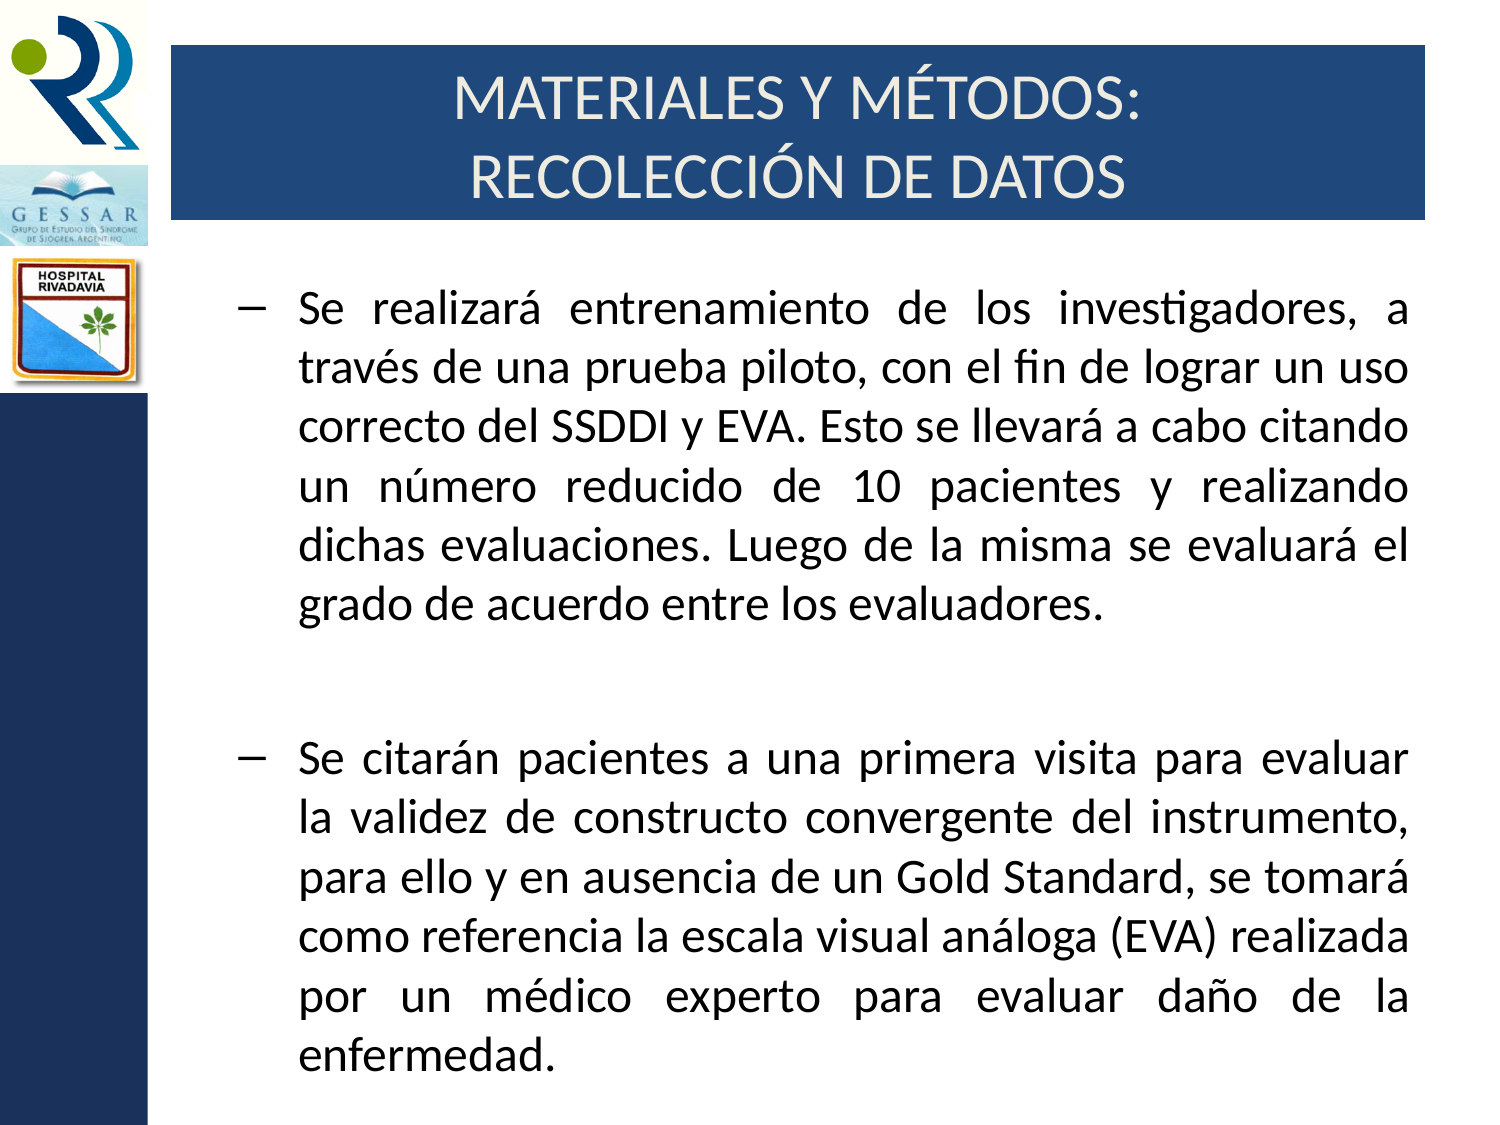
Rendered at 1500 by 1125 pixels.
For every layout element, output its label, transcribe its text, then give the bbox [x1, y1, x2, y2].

text_box [0, 398, 150, 1125]
title MATERIALES Y MÉTODOS: RECOLECCIÓN DE DATOS [171, 45, 1425, 220]
list Se realizará entrenamiento de los investigadores, a través de una prueba piloto, con el fin de lograr un uso correcto del SSDDI y EVA. Esto se llevará a cabo citando un número reducido de 10 pacientes y realizando dichas evaluaciones. Luego de la misma se evaluará el grado de acuerdo entre los evaluadores. Se citarán pacientes a una primera visita para evaluar la validez de constructo convergente del instrumento, para ello y en ausencia de un Gold Standard, se tomará como referencia la escala visual análoga (EVA) realizada por un médico experto para evaluar daño de la enfermedad. [171, 267, 1425, 1094]
picture [0, 0, 148, 394]
